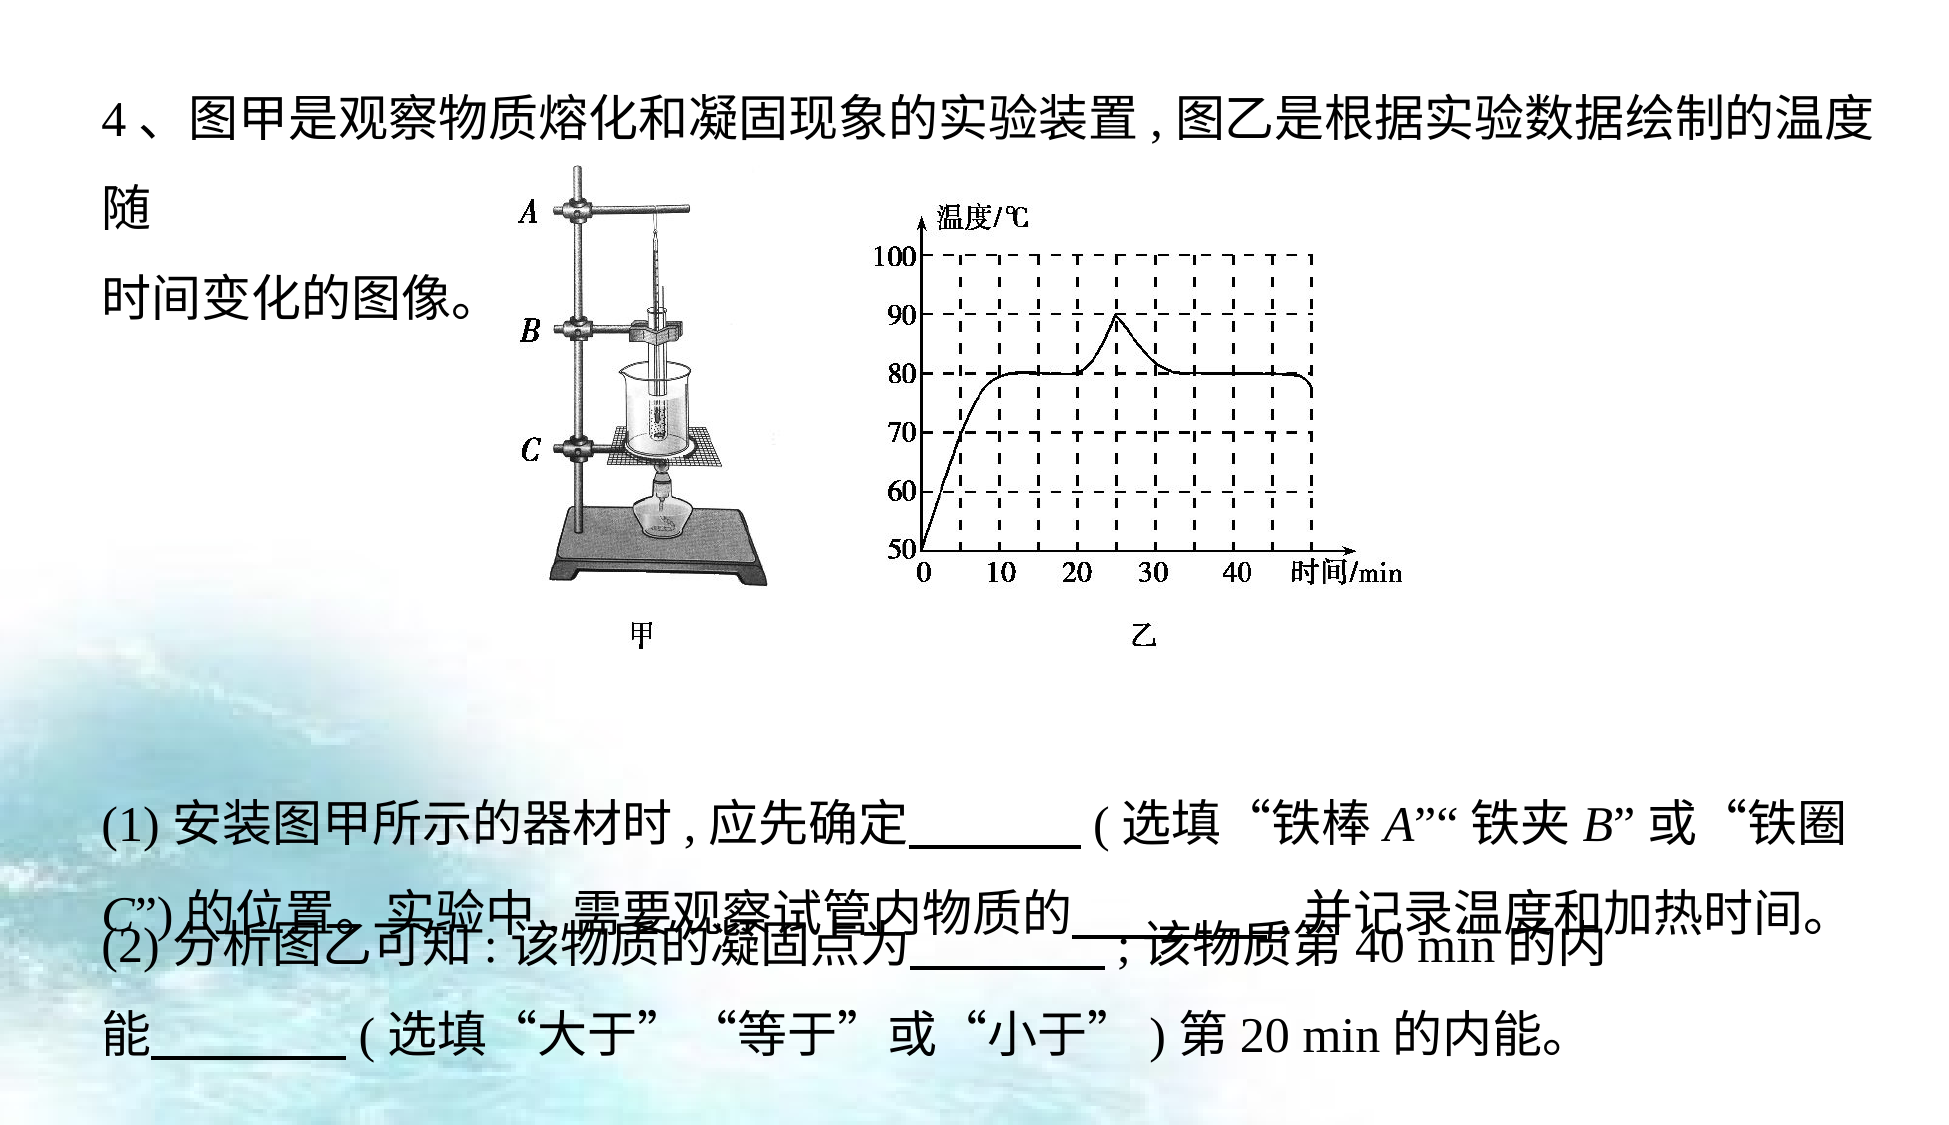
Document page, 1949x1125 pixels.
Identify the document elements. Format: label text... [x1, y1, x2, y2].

picture [0, 0, 1949, 1125]
text_box 4、图甲是观察物质熔化和凝固现象的实验装置,图乙是根据实验数据绘制的温度随 时间变化的图像。 (1)安装图甲所示的器材时,应先确定 (选填“铁棒A”“铁夹B”或“铁圈C”)的位置。实验中,需要观察试管内物质的 ,并记录温度和加热时间。 [101, 56, 1892, 882]
text_box (2)分析图乙可知:该物质的凝固点为 ;该物质第40 min的内能 (选填“大于”“等于”或“小于”)第20 min的内能。 [101, 882, 1892, 1063]
